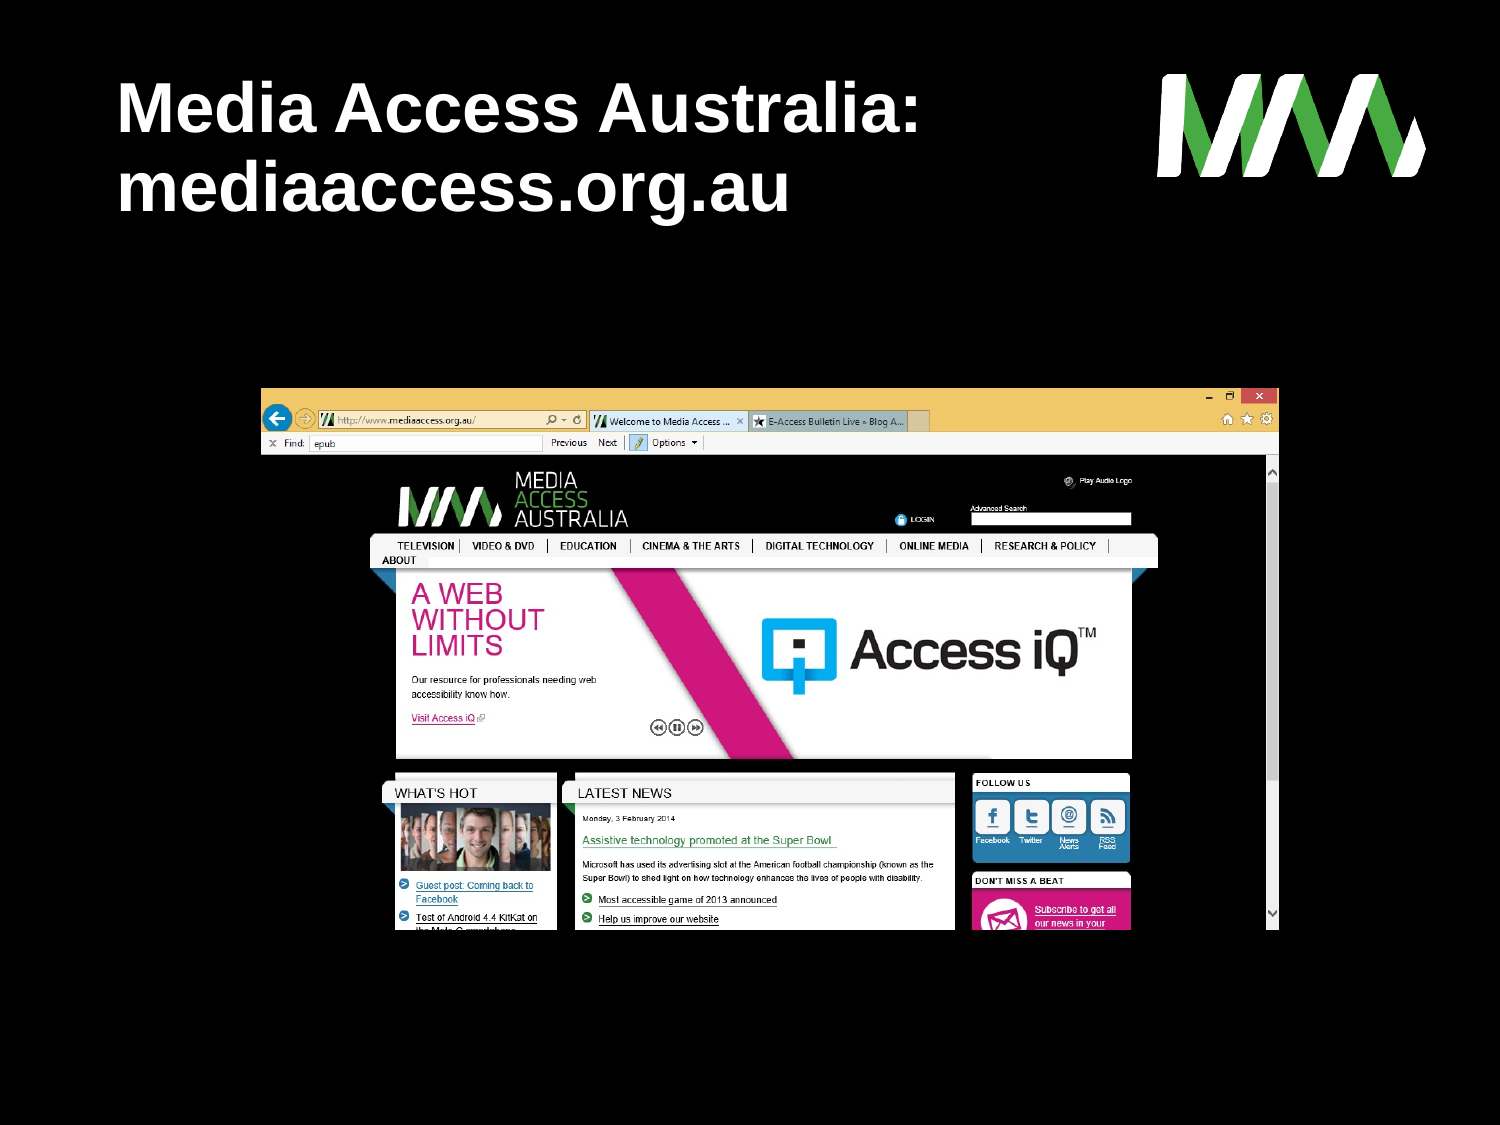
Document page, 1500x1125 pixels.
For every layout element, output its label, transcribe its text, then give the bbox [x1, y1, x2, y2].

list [261, 388, 1279, 930]
title Media Access Australia: mediaaccess.org.au [116, 67, 1071, 252]
picture [1157, 74, 1426, 177]
